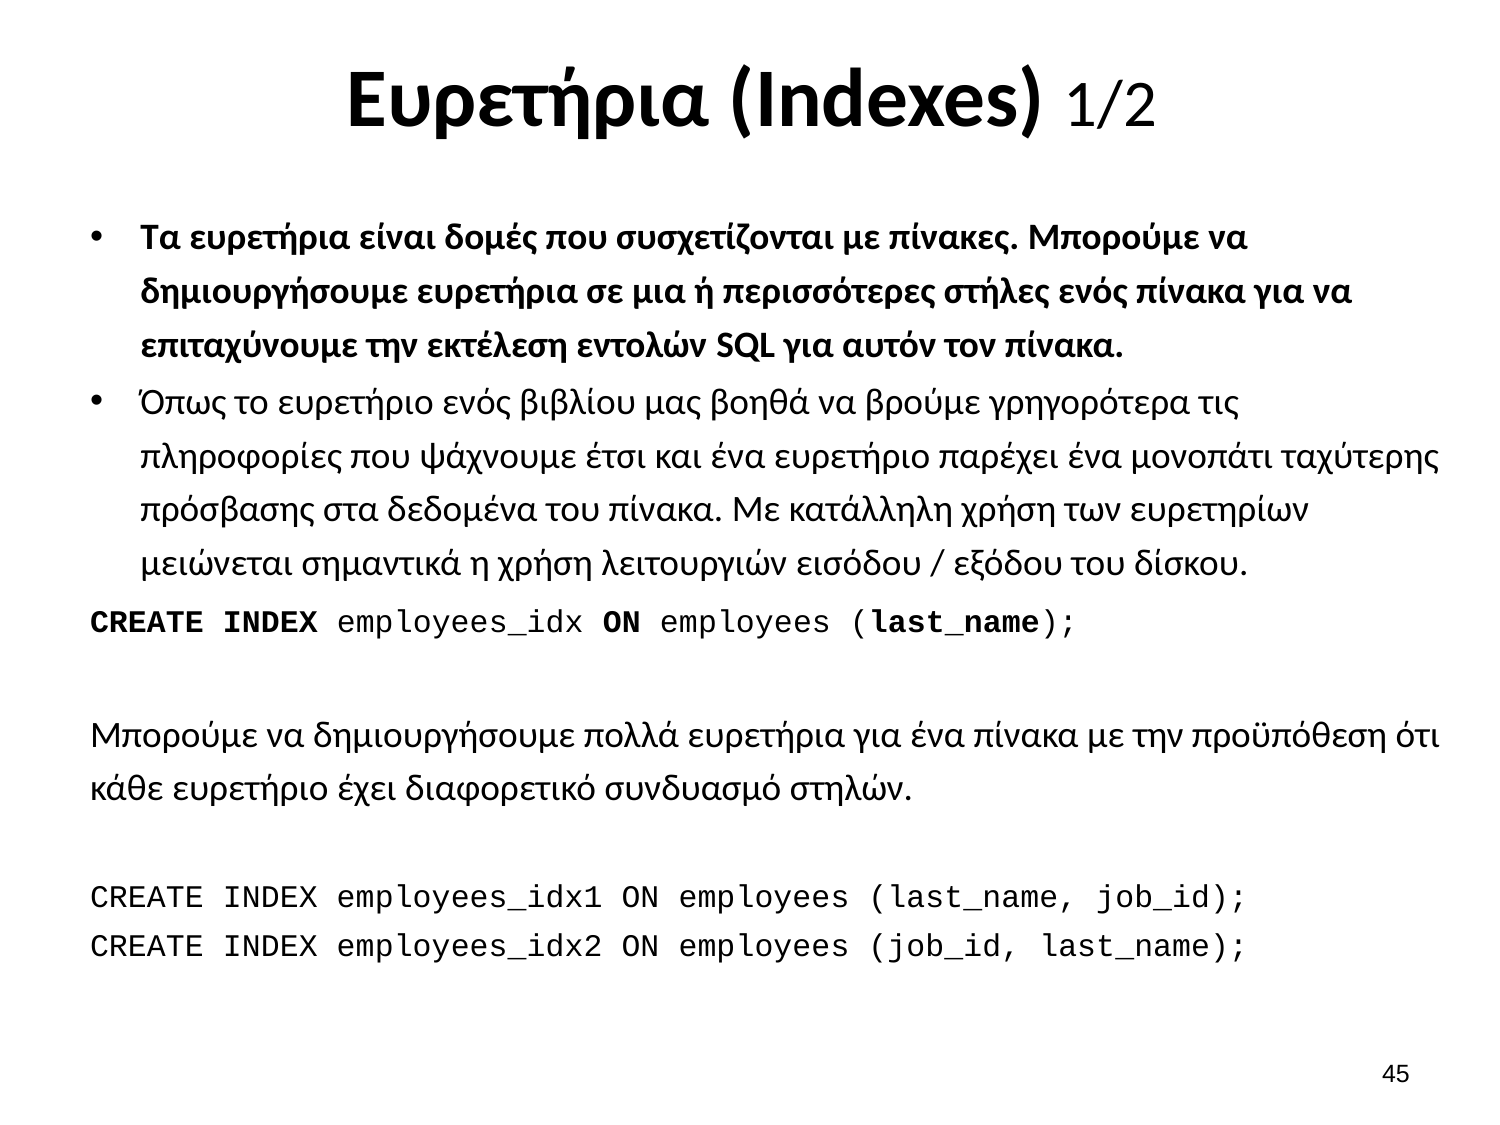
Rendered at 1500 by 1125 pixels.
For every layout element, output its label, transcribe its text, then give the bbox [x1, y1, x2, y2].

title Ευρετήρια (Indexes) 1/2 [76, 19, 1427, 169]
slide_number 44 [1074, 1042, 1425, 1103]
list Τα ευρετήρια είναι δομές που συσχετίζονται με πίνακες. Μπορούμε να δημιουργήσουμε ευρετήρια σε μια ή περισσότερες στήλες ενός πίνακα για να επιταχύνουμε την εκτέλεση εντολών SQL για αυτόν τον πίνακα. Όπως το ευρετήριο ενός βιβλίου μας βοηθά να βρούμε γρηγορότερα τις πληροφορίες που ψάχνουμε έτσι και ένα ευρετήριο παρέχει ένα μονοπάτι ταχύτερης πρόσβασης στα δεδομένα του πίνακα. Με κατάλληλη χρήση των ευρετηρίων μειώνεται σημαντικά η χρήση λειτουργιών εισόδου / εξόδου του δίσκου. CREATE INDEX employees_idx ON employees (last_name); Μπορούμε να δημιουργήσουμε πολλά ευρετήρια για ένα πίνακα με την προϋπόθεση ότι κάθε ευρετήριο έχει διαφορετικό συνδυασμό στηλών. CREATE INDEX employees_idx1 ON employees (last_name, job_id); CREATE INDEX employees_idx2 ON employees (job_id, last_name); [75, 196, 1459, 1024]
